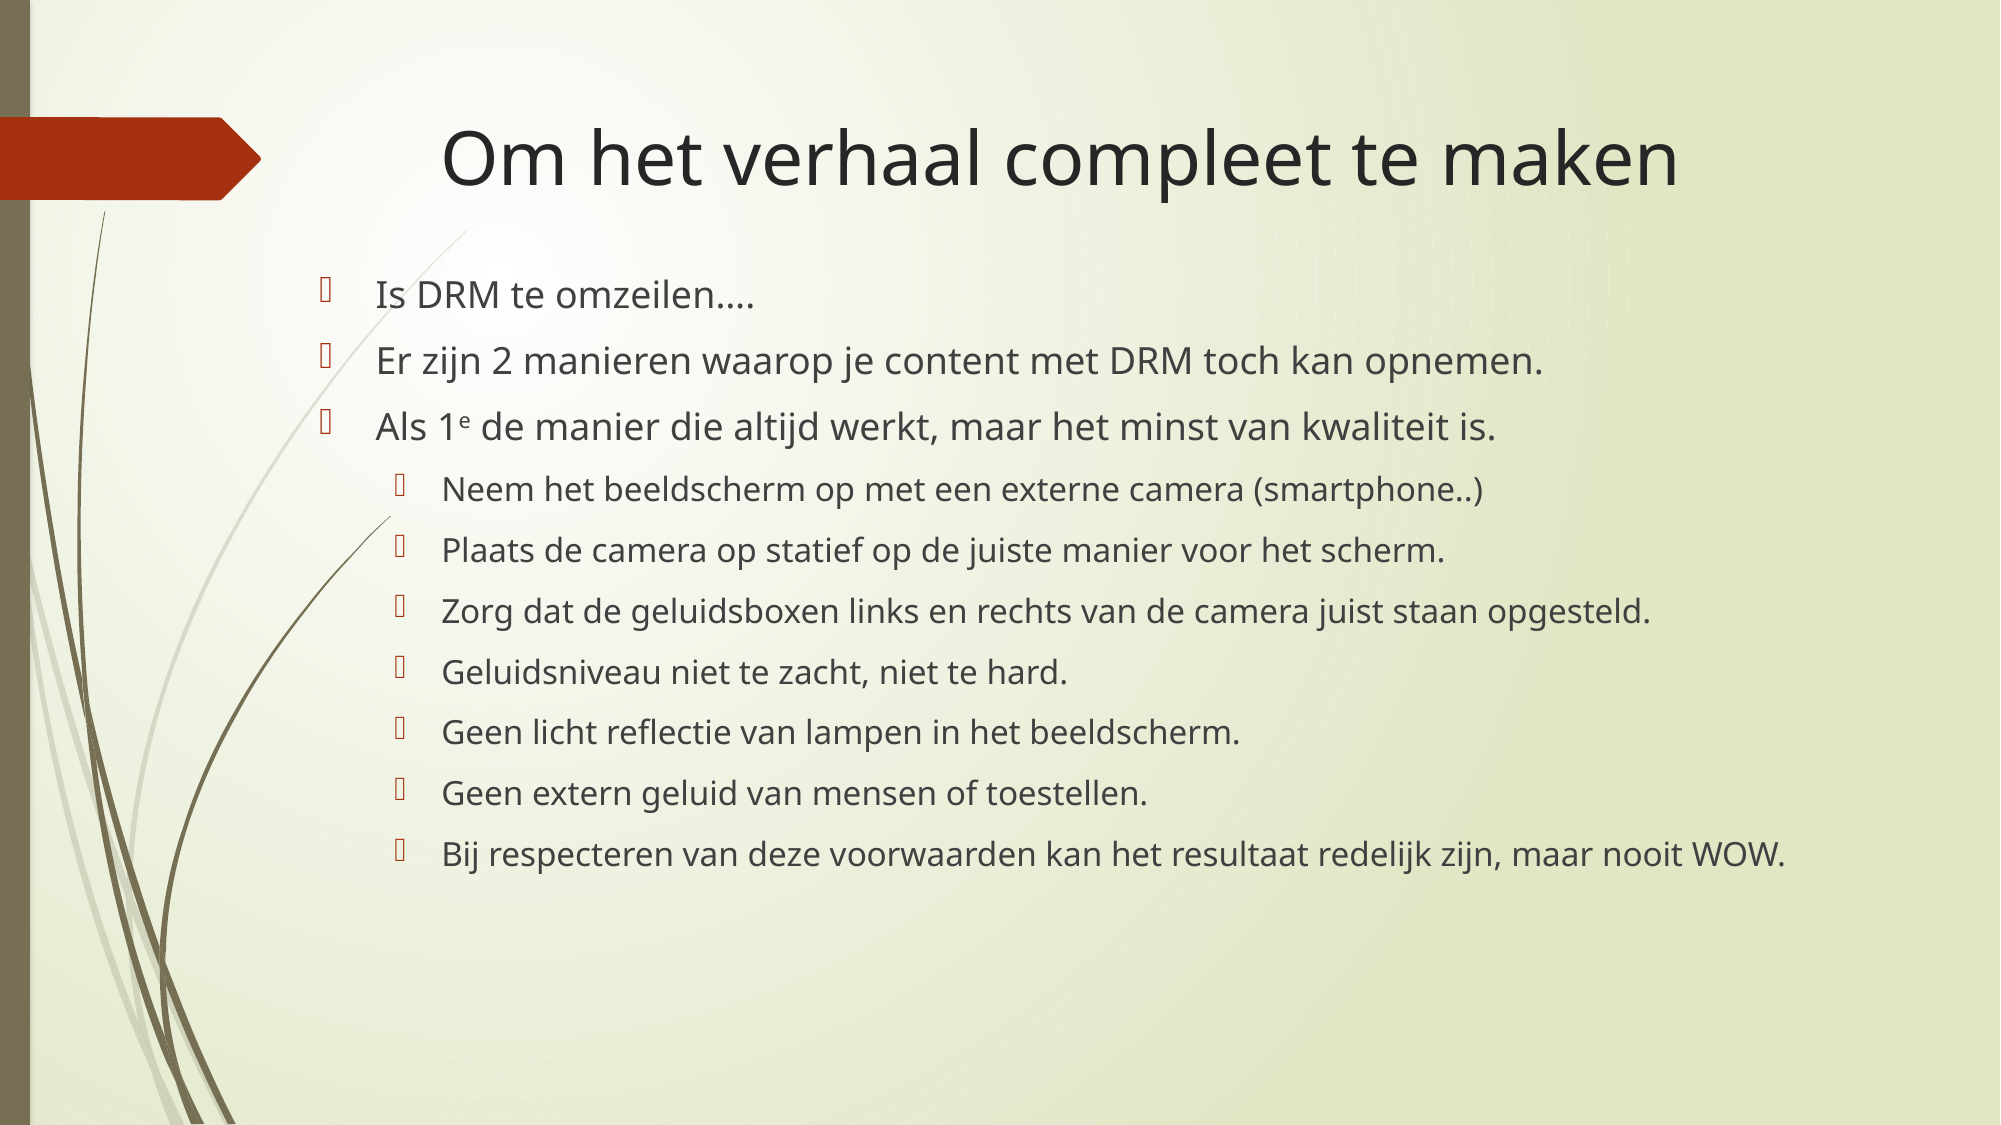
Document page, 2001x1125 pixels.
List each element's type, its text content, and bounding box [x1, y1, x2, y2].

title Om het verhaal compleet te maken [425, 102, 1888, 217]
list Is DRM te omzeilen…. Er zijn 2 manieren waarop je content met DRM toch kan opnemen. Als 1e de manier die altijd werkt, maar het minst van kwaliteit is. Neem het beeldscherm op met een externe camera (smartphone..) Plaats de camera op statief op de juiste manier voor het scherm. Zorg dat de geluidsboxen links en rechts van de camera juist staan opgesteld. Geluidsniveau niet te zacht, niet te hard. Geen licht reflectie van lampen in het beeldscherm. Geen extern geluid van mensen of toestellen. Bij respecteren van deze voorwaarden kan het resultaat redelijk zijn, maar nooit WOW. [304, 263, 1950, 970]
